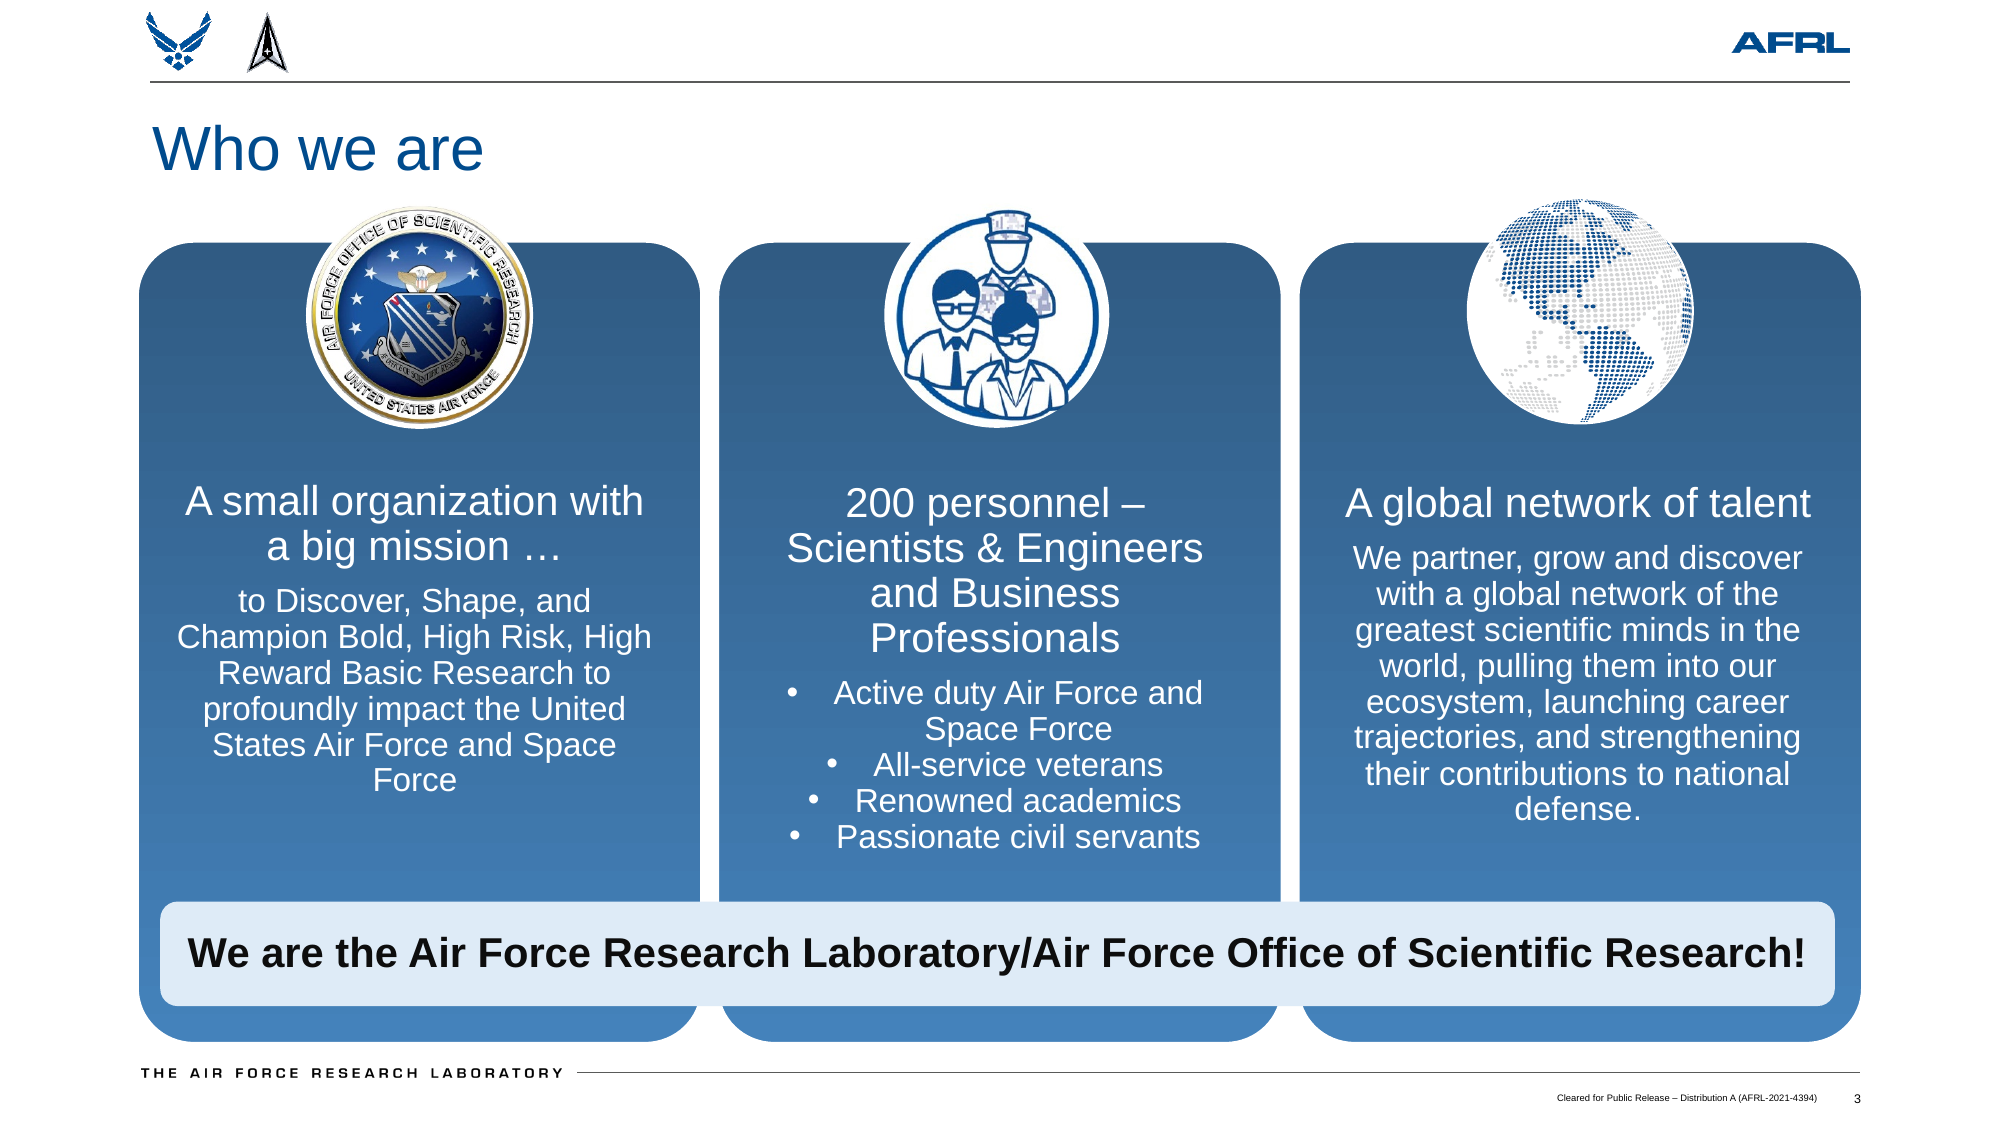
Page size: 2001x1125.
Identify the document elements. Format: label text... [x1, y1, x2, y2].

picture [141, 1068, 562, 1078]
list Cleared for Public Release – Distribution A (AFRL-2021-4394) [1289, 1086, 1835, 1111]
text_box [305, 201, 534, 429]
picture [144, 11, 212, 73]
picture [1731, 32, 1850, 53]
text_box A global network of talent We partner, grow and discover with a global network of the greatest scientific minds in the world, pulling them into our ecosystem, launching career trajectories, and strengthening their contributions to national defense. [1318, 473, 1838, 836]
picture [884, 202, 1110, 428]
picture [243, 11, 291, 75]
text_box [1466, 197, 1694, 425]
text_box [720, 1007, 1280, 1045]
text_box 200 personnel – Scientists & Engineers and Business Professionals Active duty Air Force and Space Force All-service veterans Renowned academics Passionate civil servants [735, 473, 1255, 901]
title Who we are [137, 98, 1923, 203]
text_box [717, 240, 1283, 901]
text_box We are the Air Force Research Laboratory/Air Force Office of Scientific Research! [160, 901, 1835, 1007]
text_box [136, 240, 703, 1045]
text_box A small organization with a big mission … to Discover, Shape, and Champion Bold, High Risk, High Reward Basic Research to profoundly impact the United States Air Force and Space Force [155, 471, 675, 864]
text_box [1297, 240, 1864, 1045]
